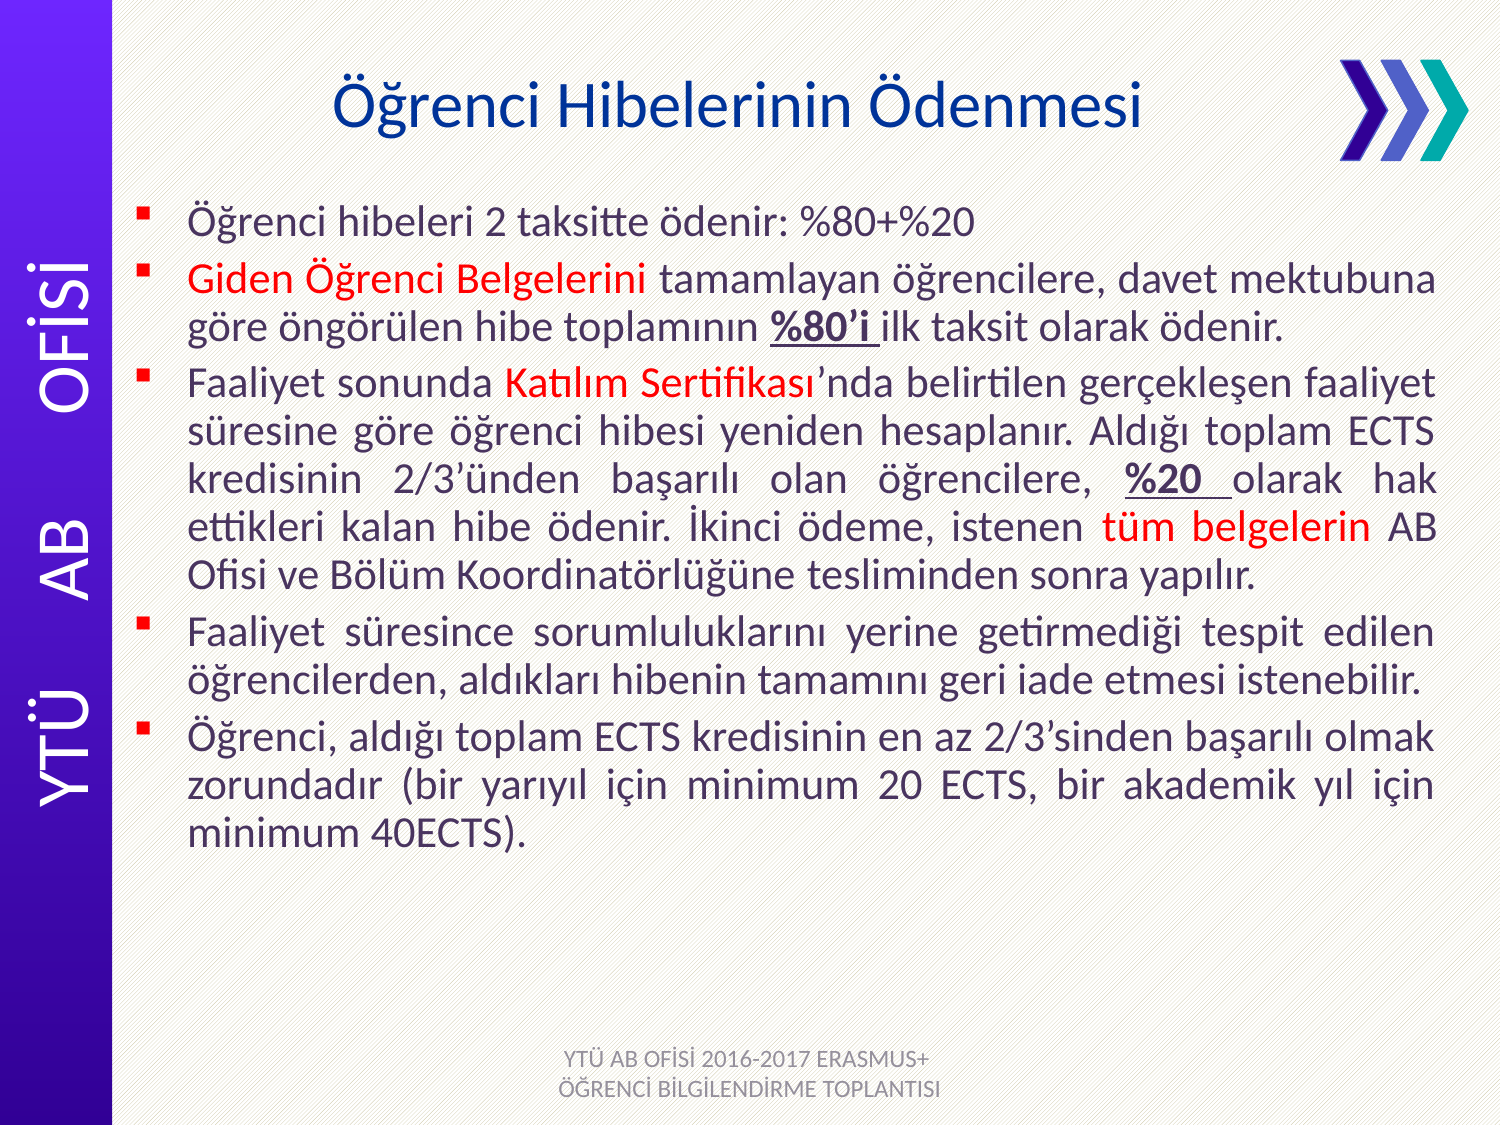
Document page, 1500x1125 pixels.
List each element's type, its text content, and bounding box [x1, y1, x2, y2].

footer YTÜ AB OFİSİ 2016-2017 ERASMUS+ ÖĞRENCİ BİLGİLENDİRME TOPLANTISI [512, 1042, 988, 1103]
title Öğrenci Hibelerinin Ödenmesi [159, 42, 1318, 159]
list Öğrenci hibeleri 2 taksitte ödenir: %80+%20 Giden Öğrenci Belgelerini tamamlayan öğrencilere, davet mektubuna göre öngörülen hibe toplamının %80’i ilk taksit olarak ödenir. Faaliyet sonunda Katılım Sertifikası’nda belirtilen gerçekleşen faaliyet süresine göre öğrenci hibesi yeniden hesaplanır. Aldığı toplam ECTS kredisinin 2/3’ünden başarılı olan öğrencilere, %20 olarak hak ettikleri kalan hibe ödenir. İkinci ödeme, istenen tüm belgelerin AB Ofisi ve Bölüm Koordinatörlüğüne tesliminden sonra yapılır. Faaliyet süresince sorumluluklarını yerine getirmediği tespit edilen öğrencilerden, aldıkları hibenin tamamını geri iade etmesi istenebilir. Öğrenci, aldığı toplam ECTS kredisinin en az 2/3’sinden başarılı olmak zorundadır (bir yarıyıl için minimum 20 ECTS, bir akademik yıl için minimum 40ECTS). [118, 190, 1453, 1000]
